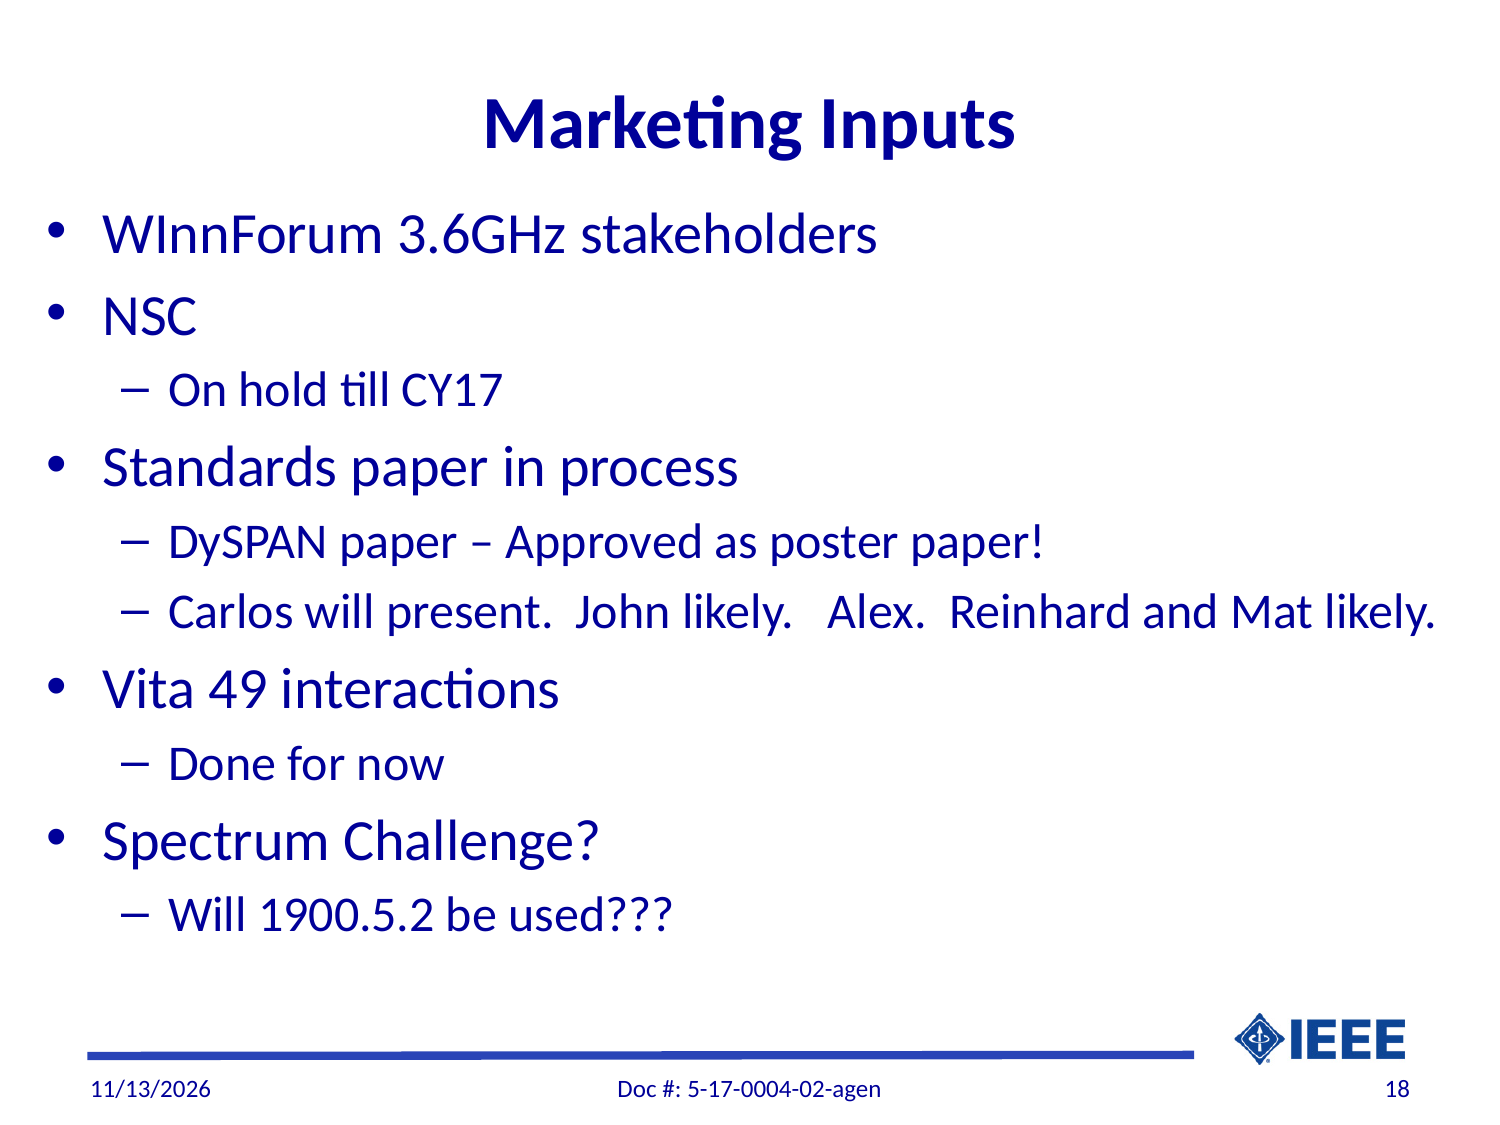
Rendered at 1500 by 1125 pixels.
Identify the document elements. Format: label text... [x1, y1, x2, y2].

picture [1231, 1011, 1406, 1057]
title Marketing Inputs [75, 24, 1425, 187]
list WInnForum 3.6GHz stakeholders NSC On hold till CY17 Standards paper in process DySPAN paper – Approved as poster paper! Carlos will present. John likely. Alex. Reinhard and Mat likely. Vita 49 interactions Done for now Spectrum Challenge? Will 1900.5.2 be used??? [31, 187, 1469, 930]
footer Doc #: 5-17-0004-02-agen [512, 1057, 988, 1118]
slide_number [75, 1057, 425, 1118]
slide_number 18 [1074, 1057, 1425, 1118]
